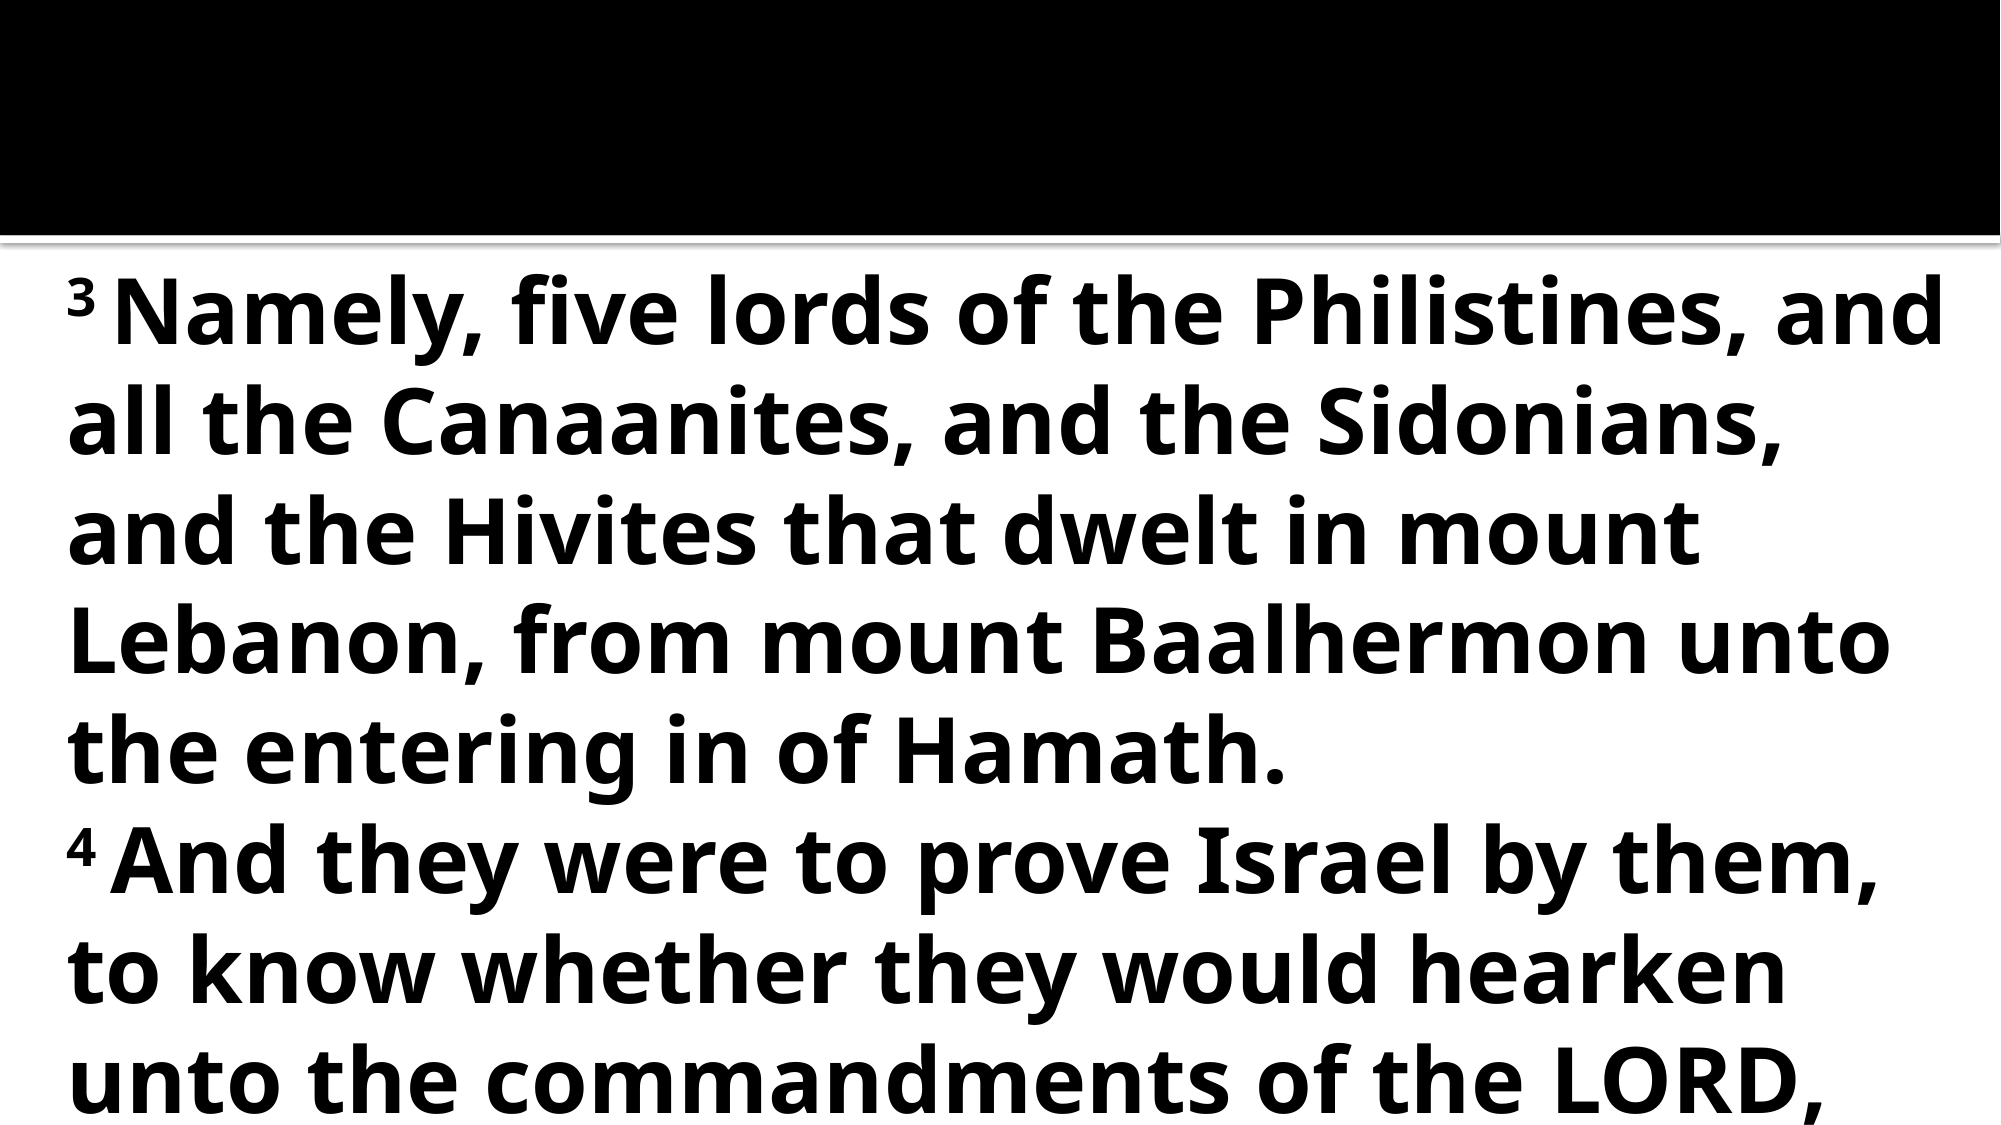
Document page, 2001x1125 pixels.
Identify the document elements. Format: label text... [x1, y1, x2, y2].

list 3 Namely, five lords of the Philistines, and all the Canaanites, and the Sidonians, and the Hivites that dwelt in mount Lebanon, from mount Baalhermon unto the entering in of Hamath. 4 And they were to prove Israel by them, to know whether they would hearken unto the commandments of the Lord, which he commanded their fathers by the hand of Moses. [37, 237, 1975, 1125]
